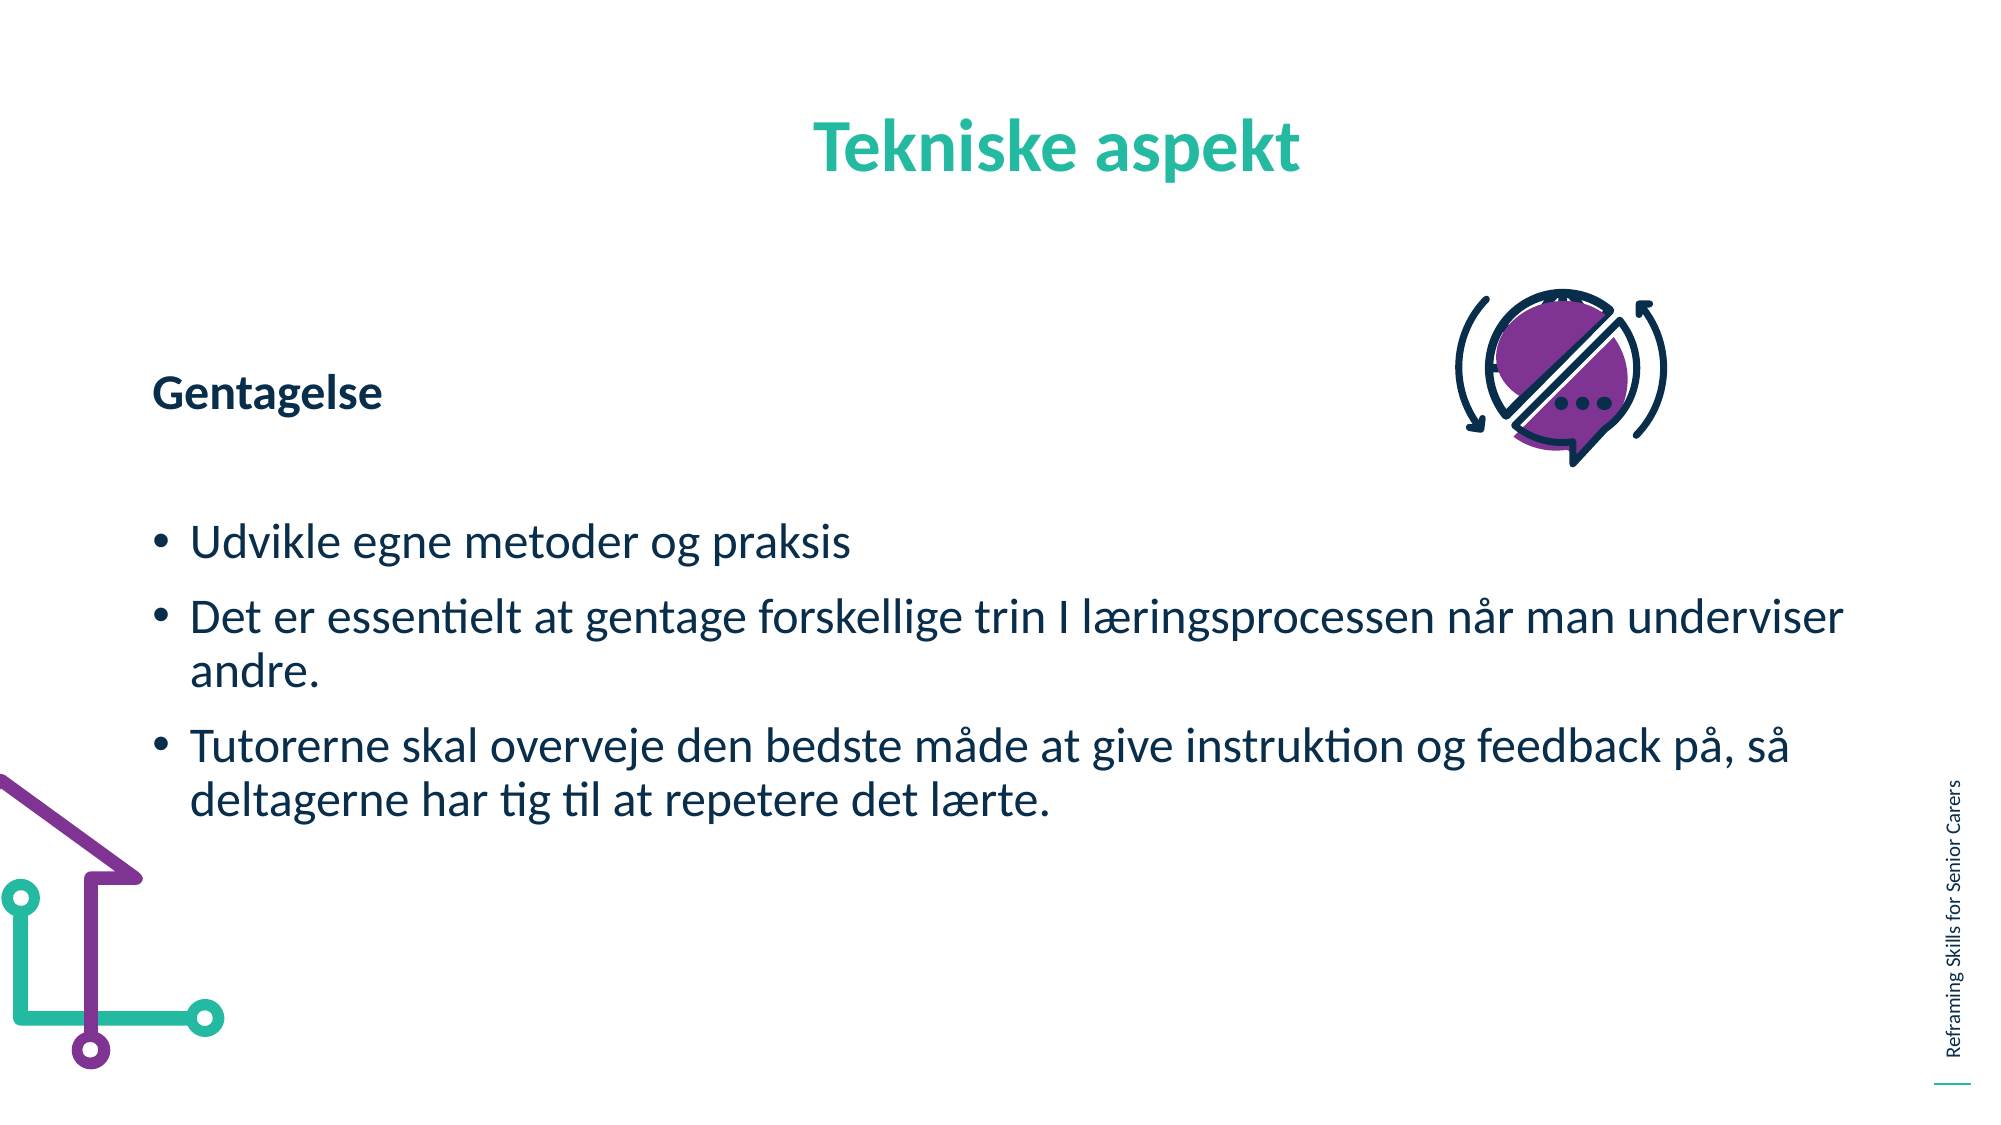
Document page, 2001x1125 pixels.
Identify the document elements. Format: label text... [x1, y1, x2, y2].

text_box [1454, 289, 1668, 468]
text_box Gentagelse Udvikle egne metoder og praksis Det er essentielt at gentage forskellige trin I læringsprocessen når man underviser andre. Tutorerne skal overveje den bedste måde at give instruktion og feedback på, så deltagerne har tig til at repetere det lærte. [137, 277, 1869, 992]
list Tekniske aspekt [246, 99, 1869, 267]
